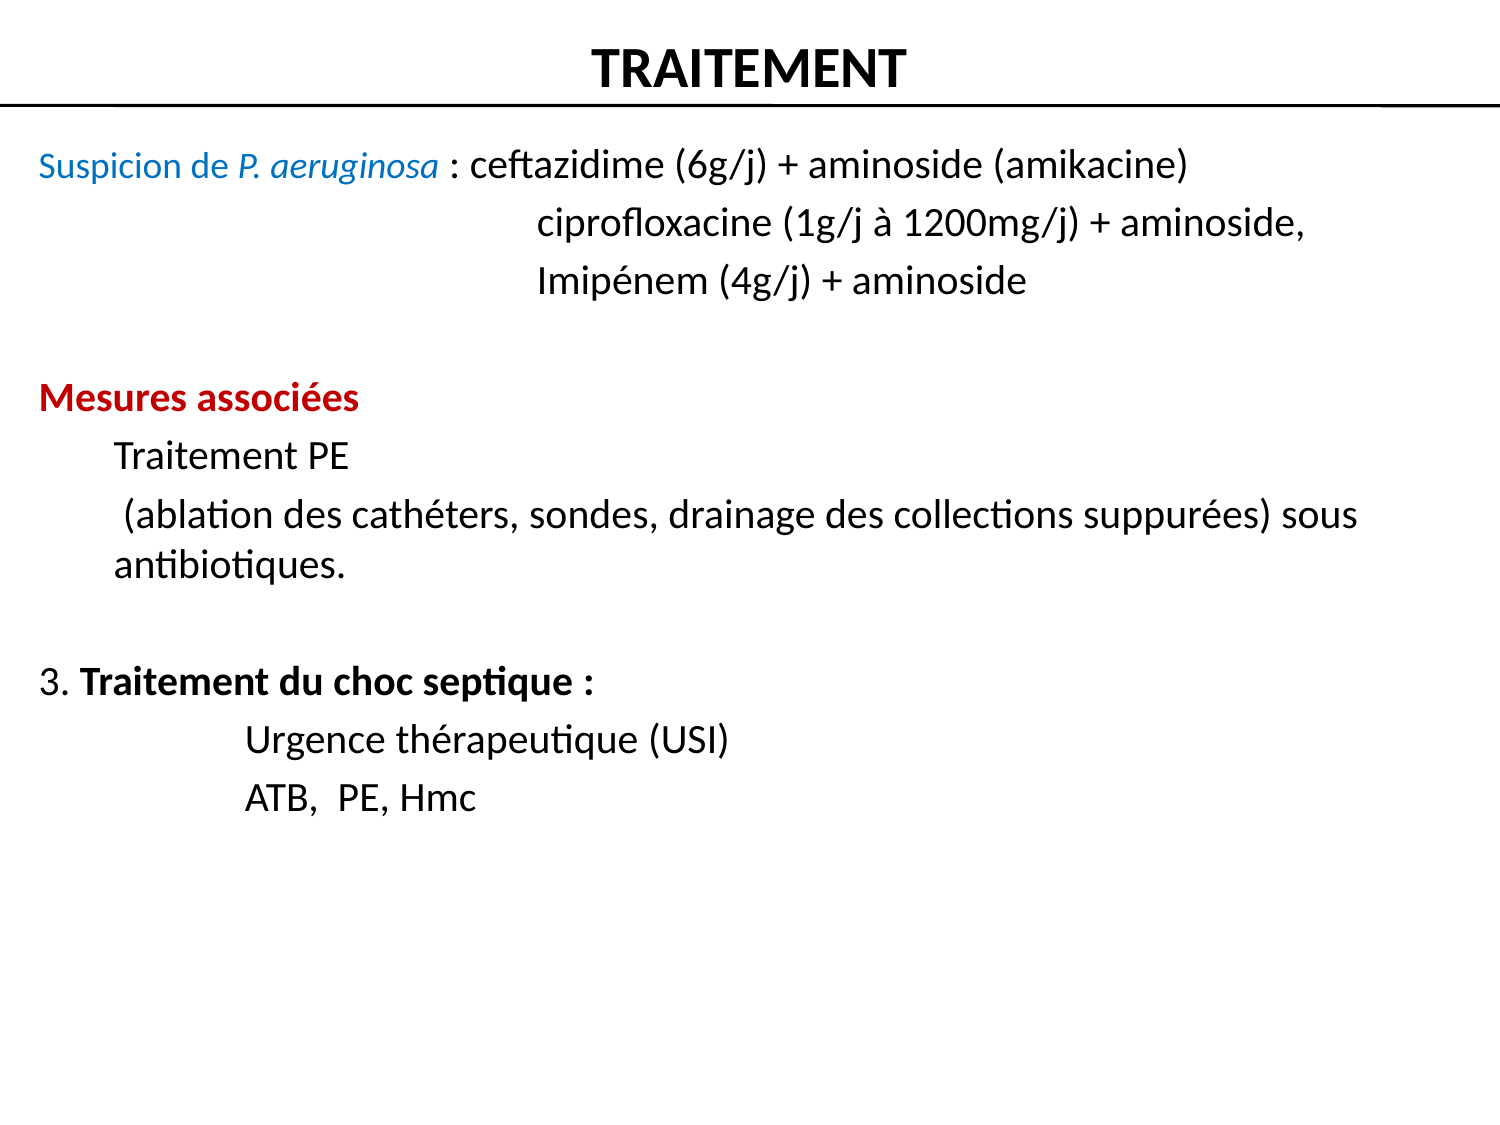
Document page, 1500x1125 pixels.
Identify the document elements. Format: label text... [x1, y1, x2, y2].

title TRAITEMENT [11, 113, 1489, 118]
list Suspicion de P. aeruginosa : ceftazidime (6g/j) + aminoside (amikacine) ciprofloxacine (1g/j à 1200mg/j) + aminoside, Imipénem (4g/j) + aminoside Mesures associées Traitement PE (ablation des cathéters, sondes, drainage des collections suppurées) sous antibiotiques. 3. Traitement du choc septique : Urgence thérapeutique (USI) ATB, PE, Hmc [23, 128, 1477, 1114]
title TRAITEMENT [11, 11, 1489, 103]
